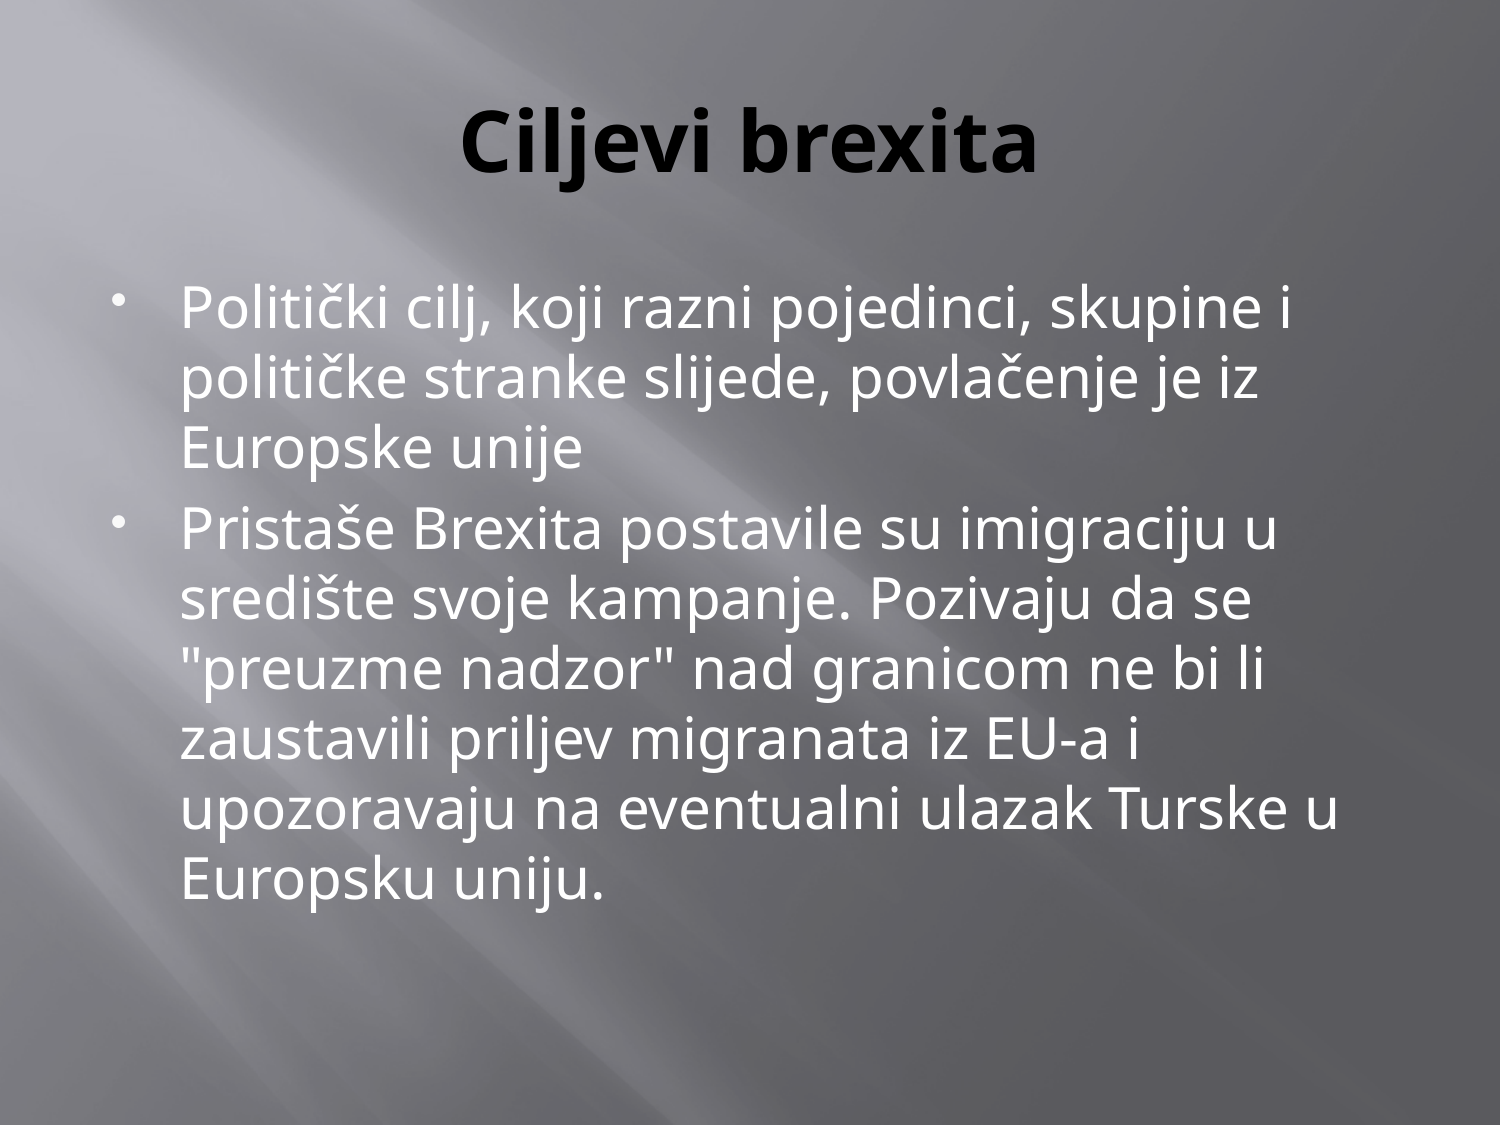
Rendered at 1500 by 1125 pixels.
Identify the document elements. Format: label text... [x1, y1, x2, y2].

list Politički cilj, koji razni pojedinci, skupine i političke stranke slijede, povlačenje je iz Europske unije Pristaše Brexita postavile su imigraciju u središte svoje kampanje. Pozivaju da se "preuzme nadzor" nad granicom ne bi li zaustavili priljev migranata iz EU-a i upozoravaju na eventualni ulazak Turske u Europsku uniju. [75, 262, 1425, 1035]
title Ciljevi brexita [75, 45, 1425, 233]
